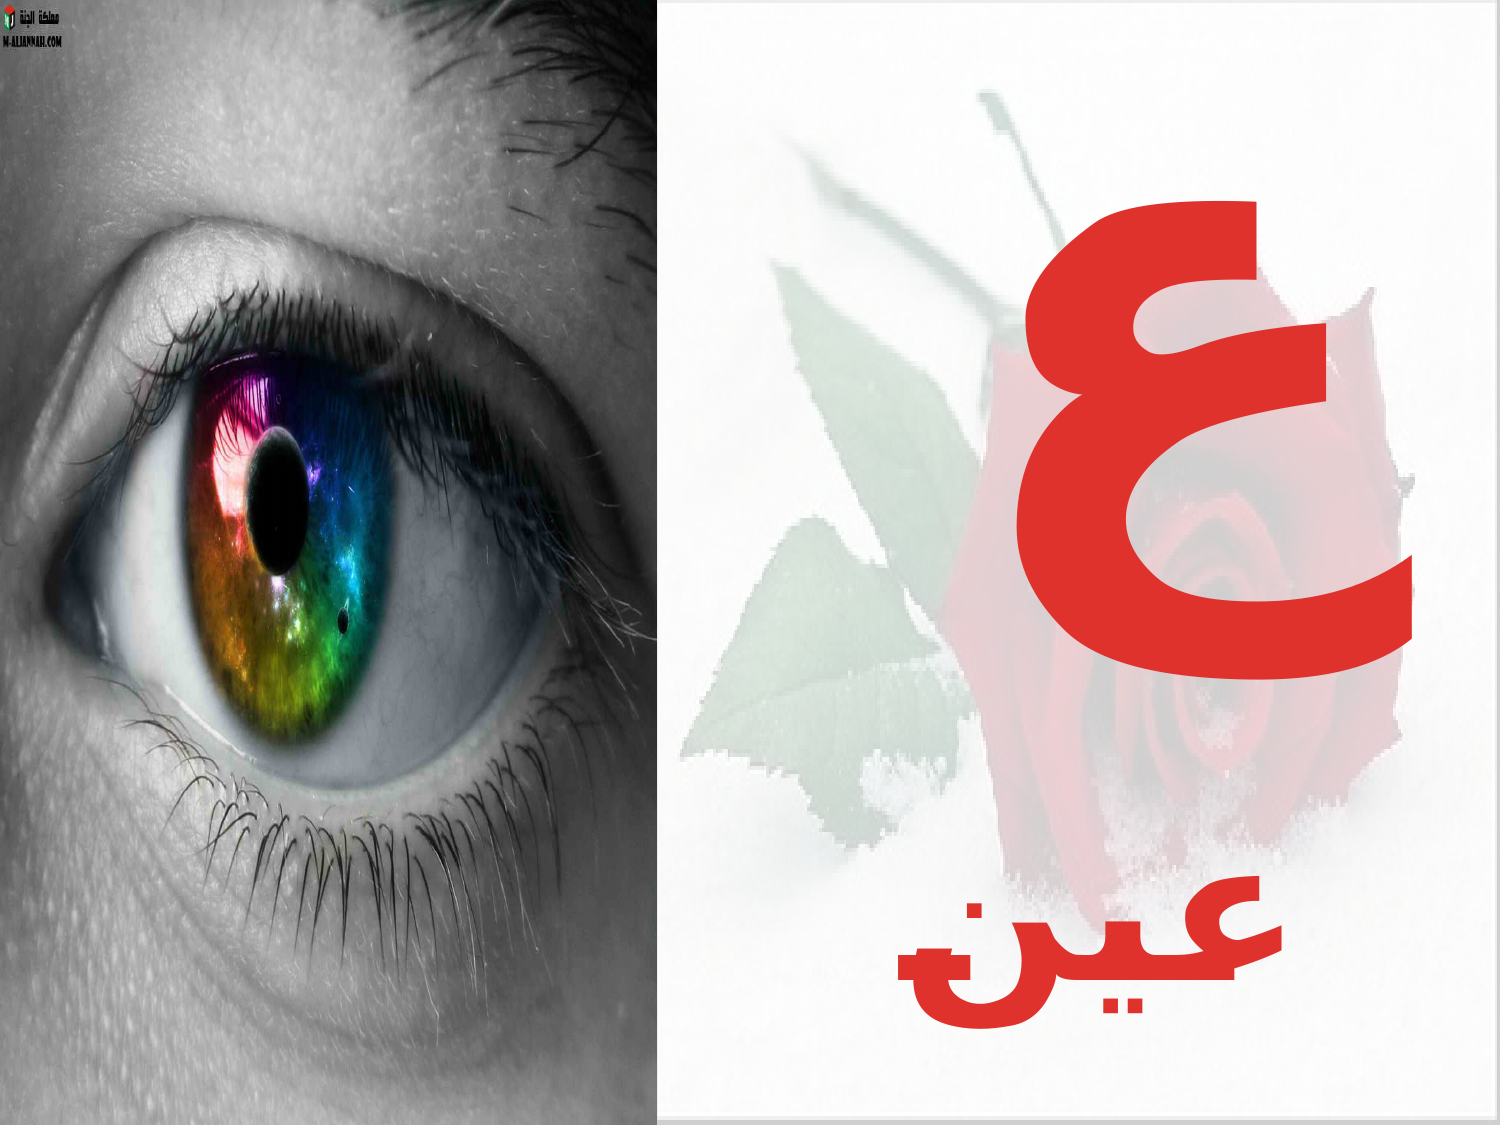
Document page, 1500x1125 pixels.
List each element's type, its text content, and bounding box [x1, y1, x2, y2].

text_box [657, 0, 1500, 1125]
text_box عين [691, 773, 1442, 1029]
text_box ع [1031, 0, 1404, 660]
picture [0, 0, 657, 1125]
